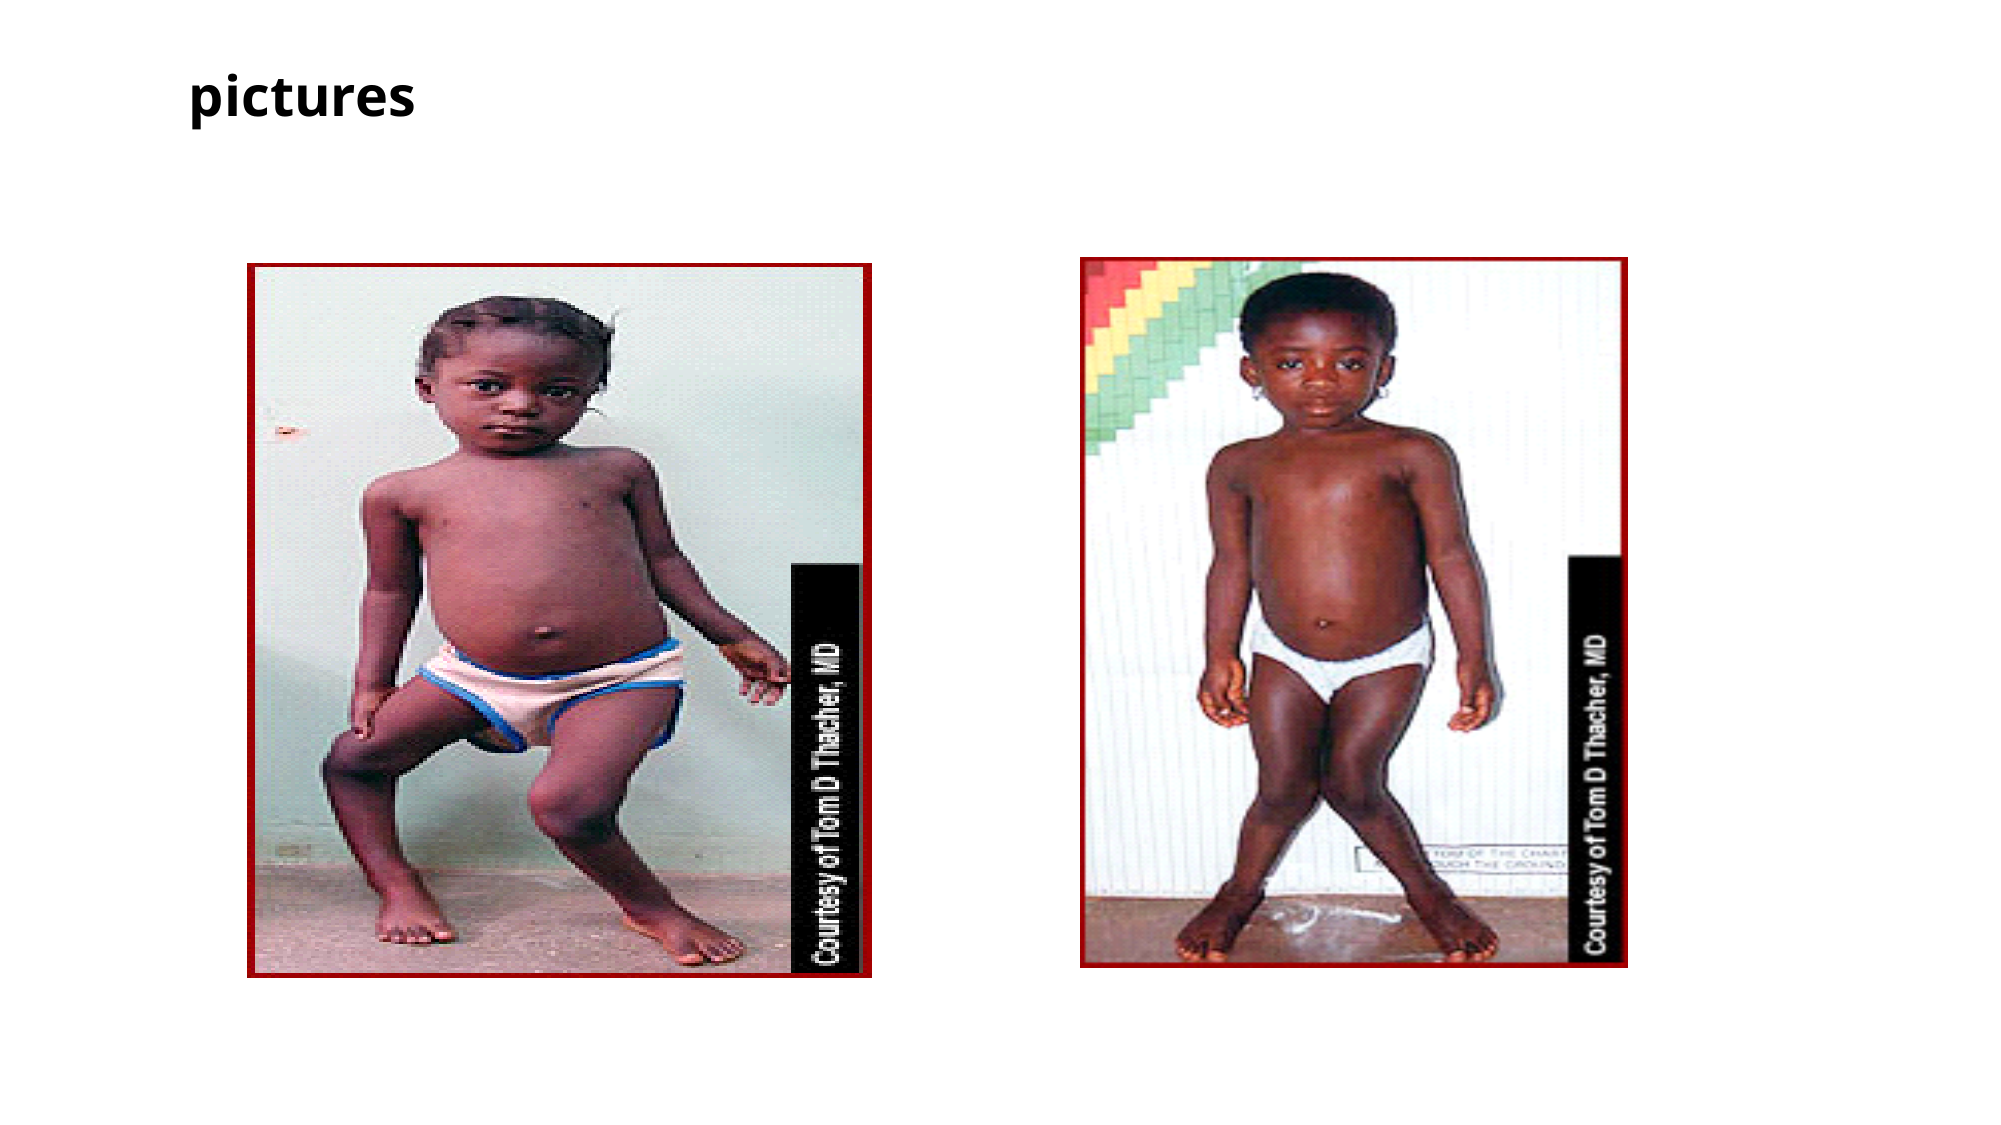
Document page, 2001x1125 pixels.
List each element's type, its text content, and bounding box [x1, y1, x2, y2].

title pictures [173, 59, 1863, 136]
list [1079, 257, 1628, 969]
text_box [247, 263, 872, 978]
